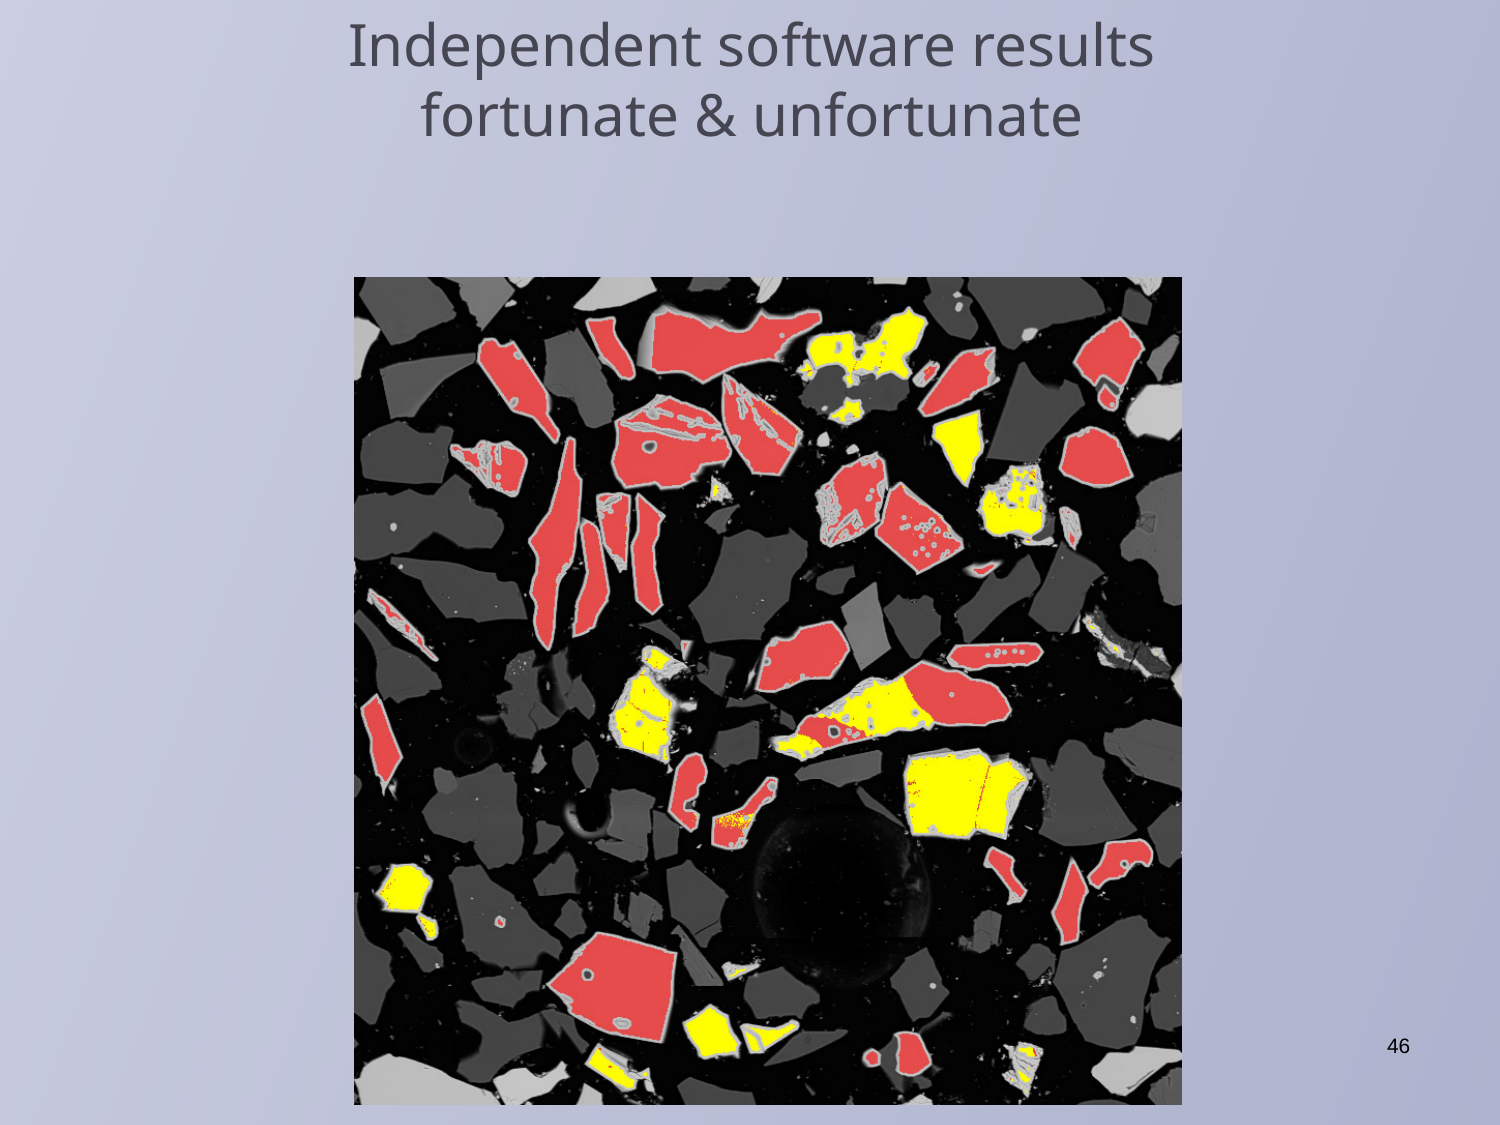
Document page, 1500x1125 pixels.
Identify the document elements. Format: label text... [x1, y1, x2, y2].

picture [354, 277, 1182, 1105]
title Independent software results fortunate & unfortunate [76, 18, 1428, 138]
slide_number 46 [1186, 1024, 1426, 1101]
